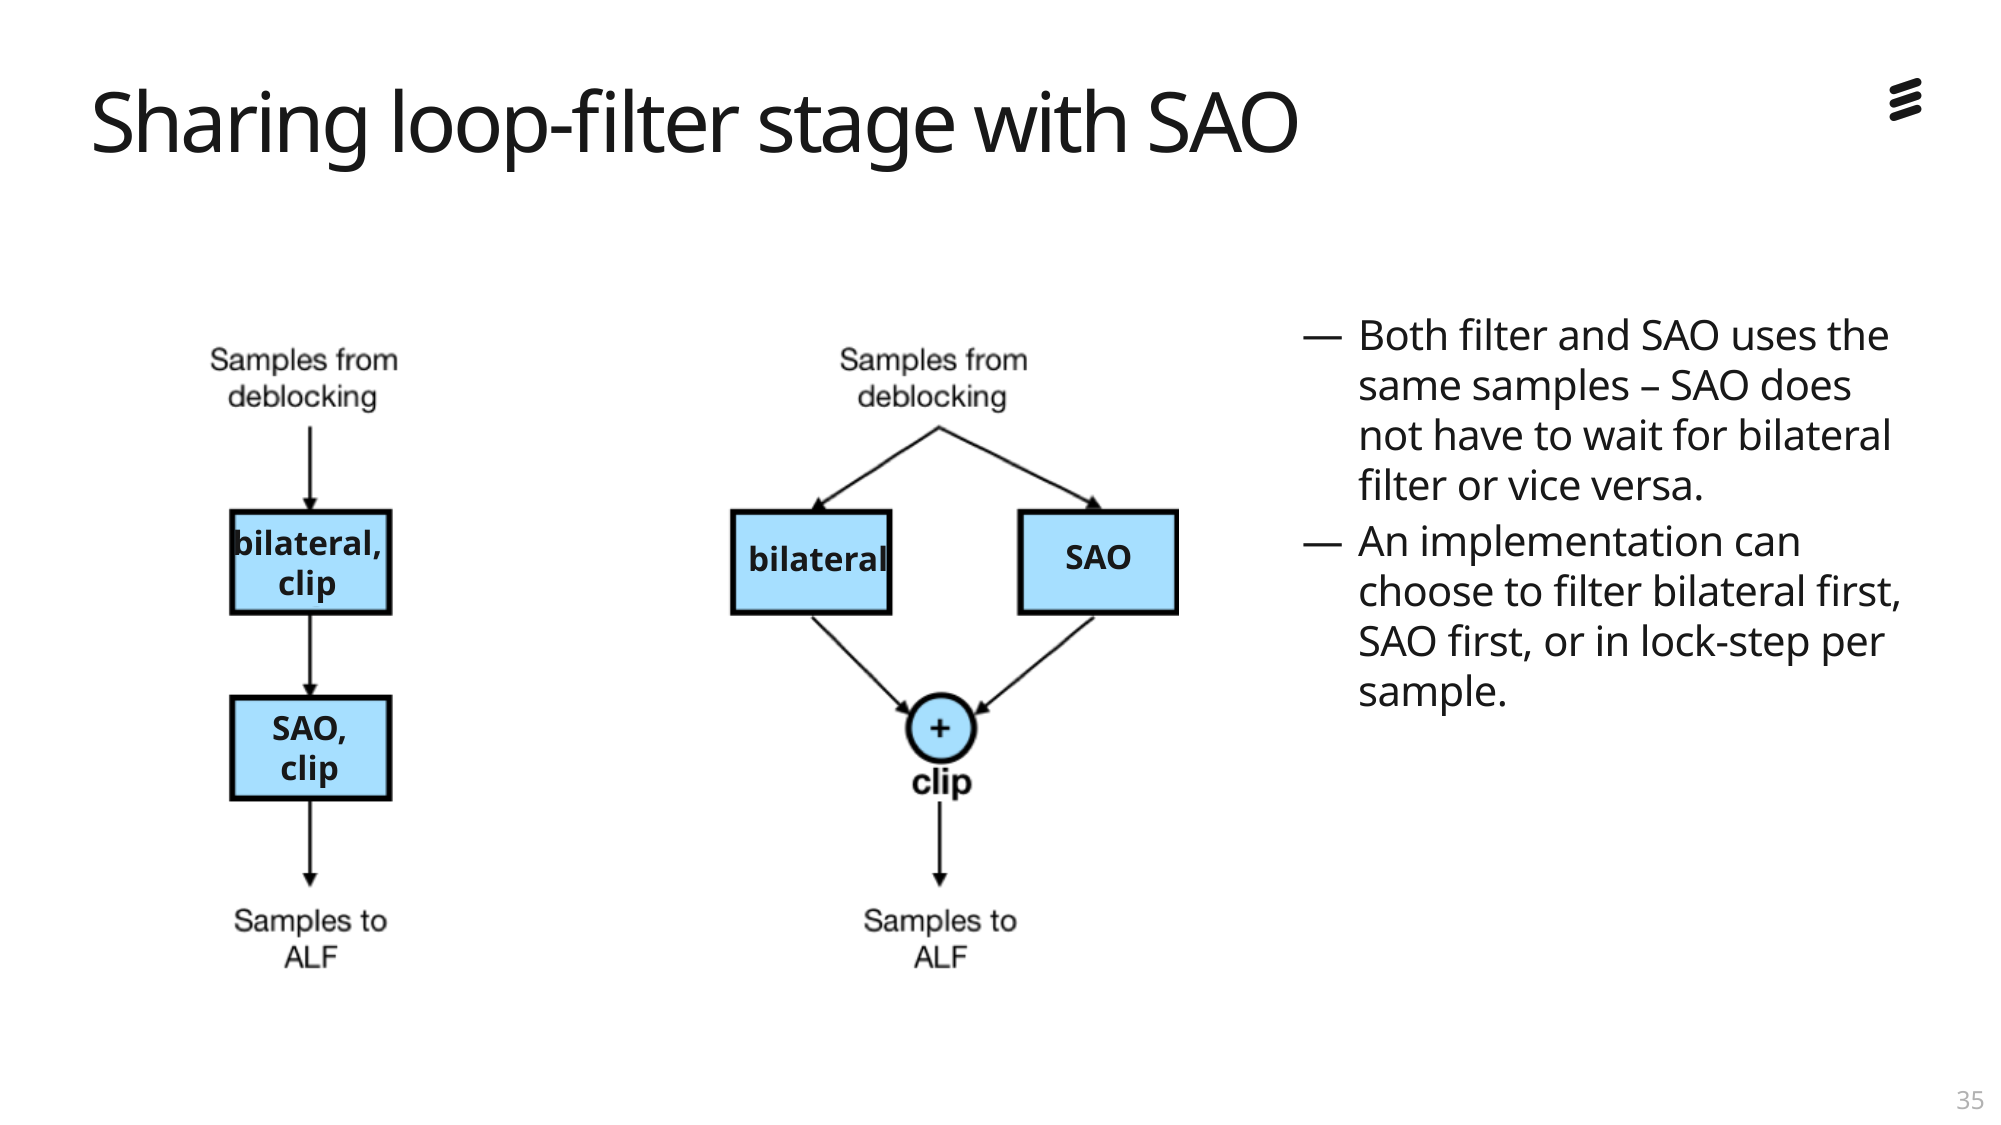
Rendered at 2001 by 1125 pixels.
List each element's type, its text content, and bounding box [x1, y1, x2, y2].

title Sharing loop-filter stage with SAO [78, 77, 1450, 256]
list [110, 283, 1180, 980]
picture [1884, 78, 1927, 121]
text_box Both filter and SAO uses the same samples – SAO does not have to wait for bilateral filter or vice versa. An implementation can choose to filter bilateral first, SAO first, or in lock-step per sample. [1290, 302, 1922, 1024]
slide_number 34 [1550, 1071, 2000, 1125]
